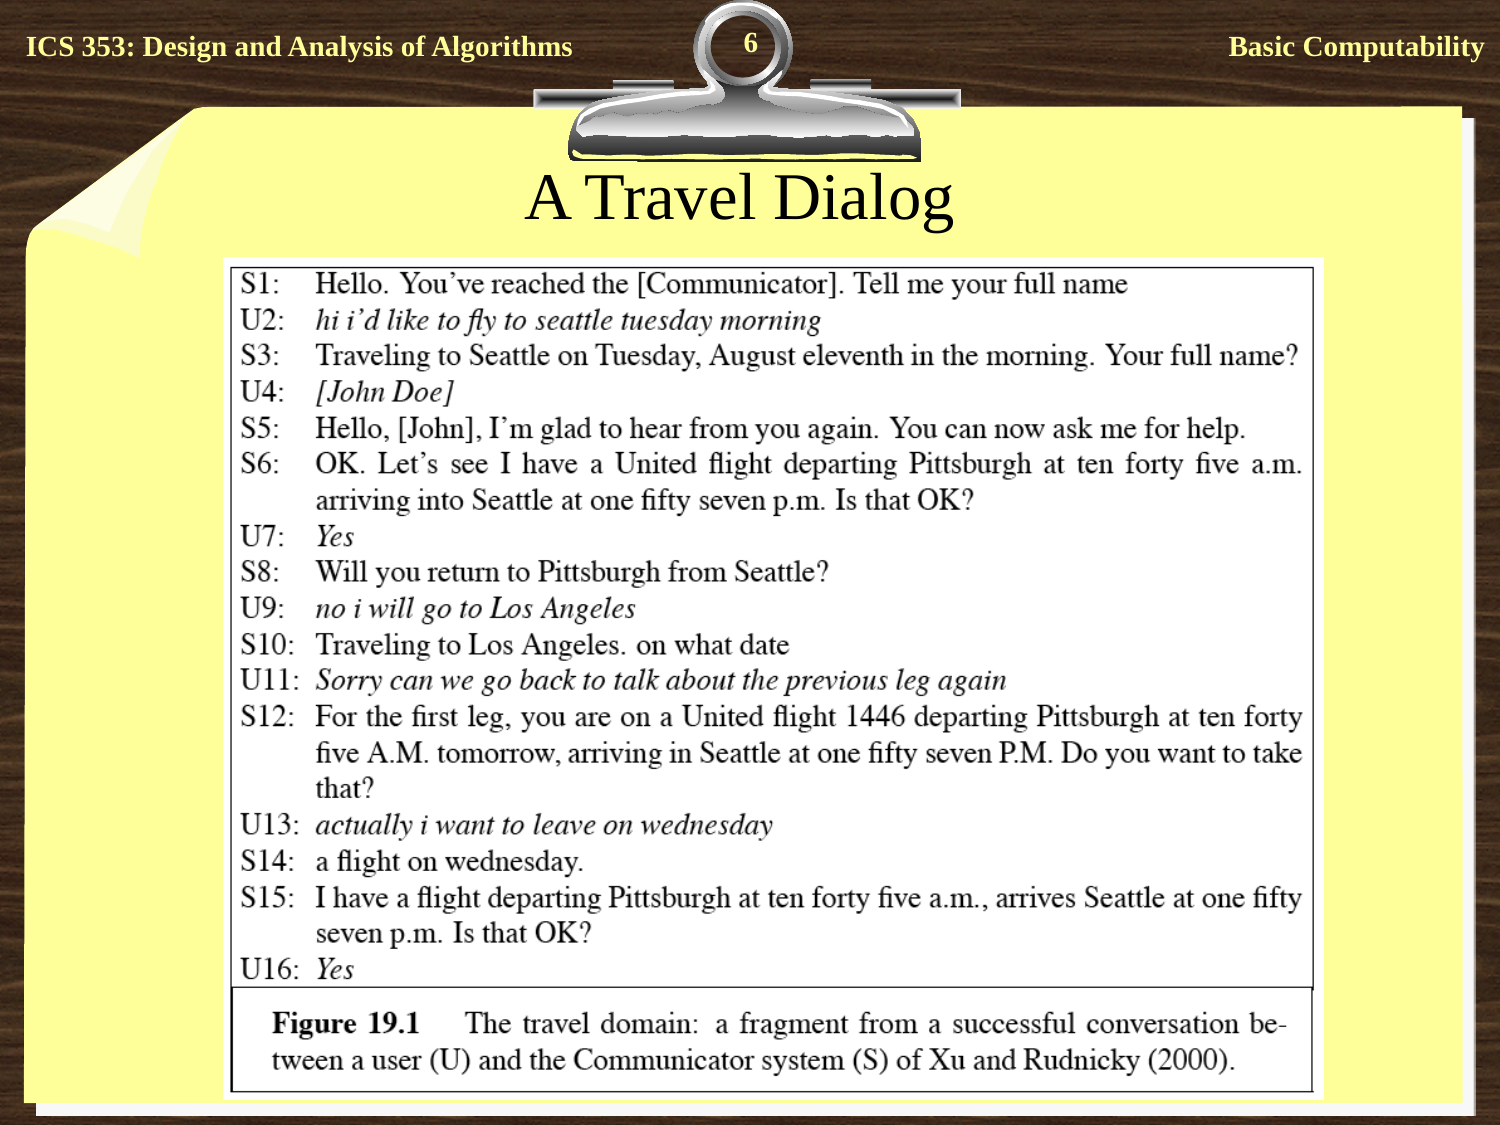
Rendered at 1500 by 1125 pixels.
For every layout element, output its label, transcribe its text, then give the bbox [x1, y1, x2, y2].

picture [723, 71, 763, 78]
slide_number 6 [704, 11, 774, 71]
title A Travel Dialog [77, 140, 1403, 246]
picture [0, 0, 1500, 1125]
picture [222, 257, 1324, 1100]
